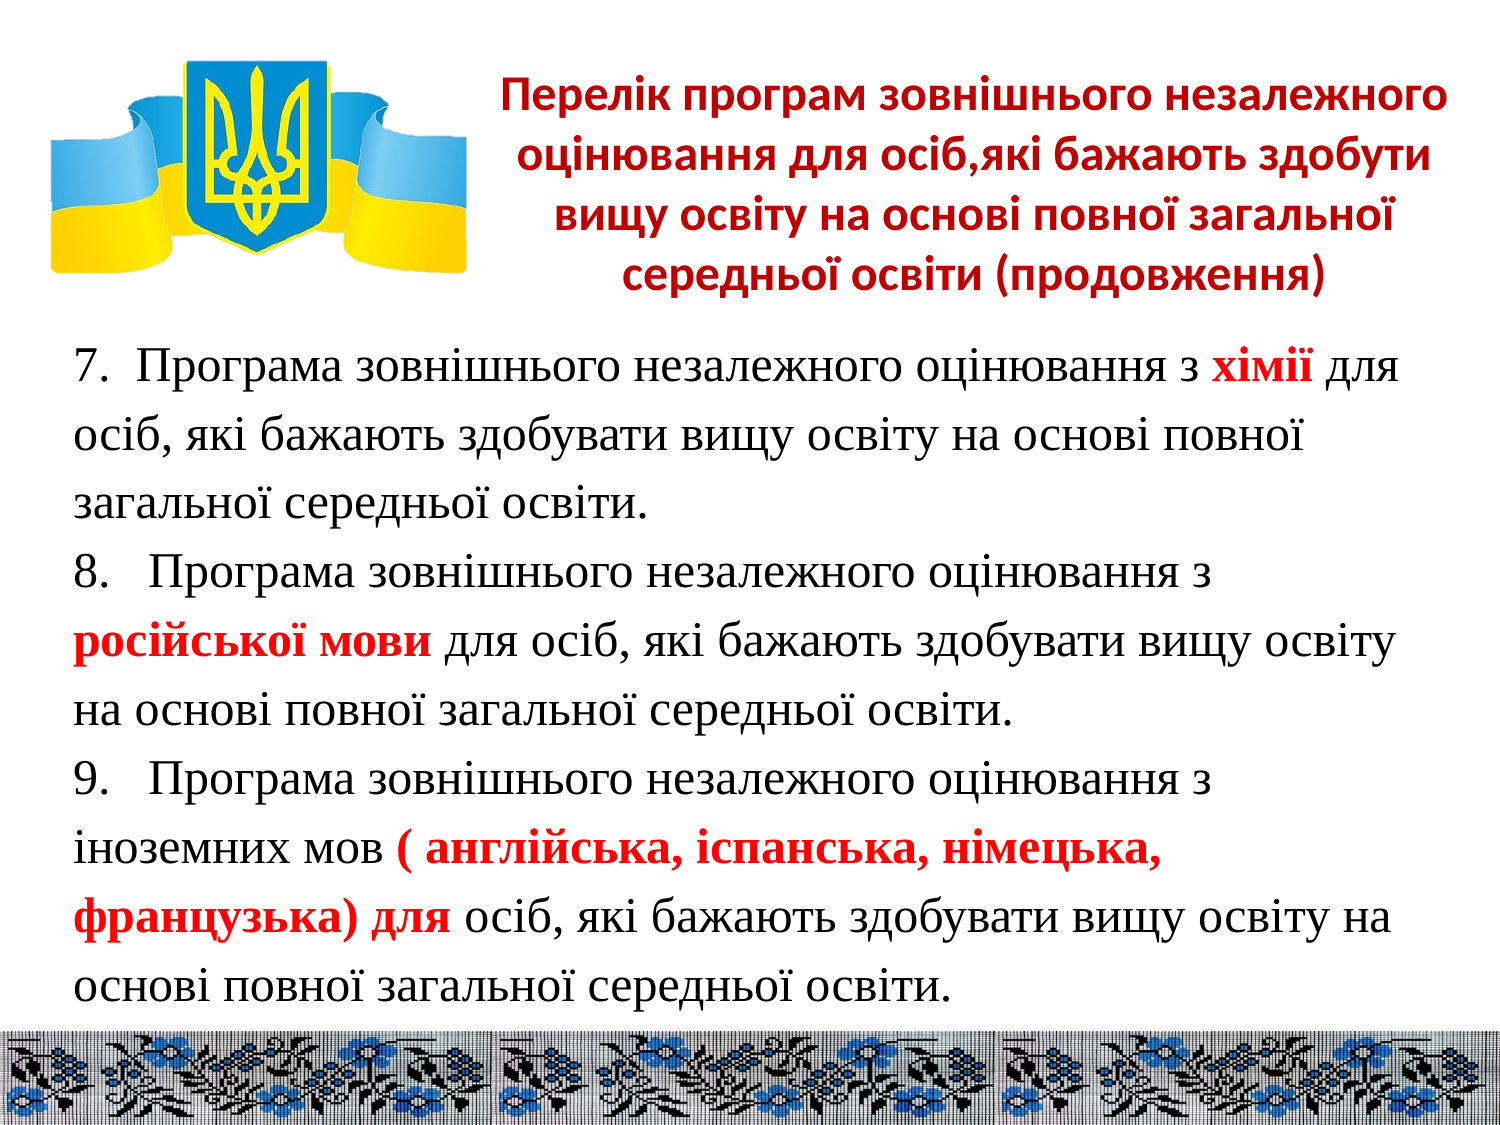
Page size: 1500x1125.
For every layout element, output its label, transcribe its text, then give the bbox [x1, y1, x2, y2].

title Перелік програм зовнішнього незалежного оцінювання для осіб,які бажають здобути вищу освіту на основі повної загальної середньої освіти (продовження) [478, 33, 1471, 327]
picture [0, 33, 520, 301]
list 7. Програма зовнішнього незалежного оцінювання з хімії для осіб, які бажають здобувати вищу освіту на основі повної загальної середньої освіти. 8. Програма зовнішнього незалежного оцінювання з російської мови для осіб, які бажають здобувати вищу освіту на основі повної загальної середньої освіти. 9. Програма зовнішнього незалежного оцінювання з іноземних мов ( англійська, іспанська, німецька, французька) для осіб, які бажають здобувати вищу освіту на основі повної загальної середньої освіти. [58, 314, 1442, 1029]
picture [0, 1030, 1500, 1125]
